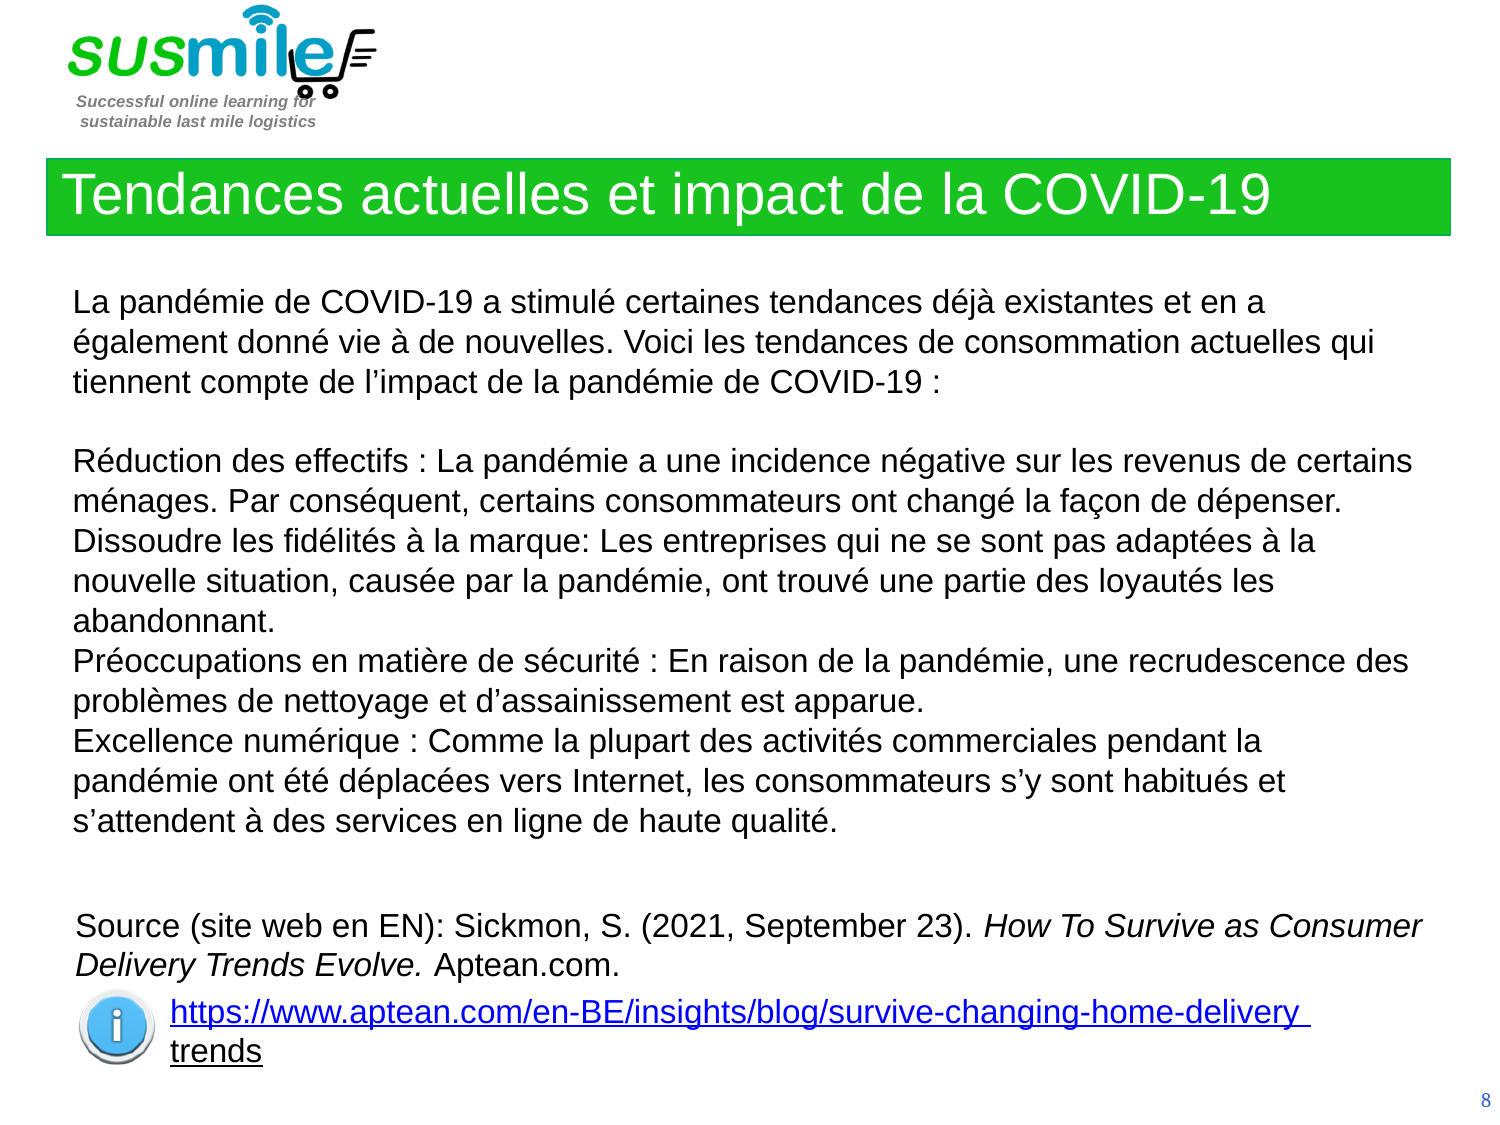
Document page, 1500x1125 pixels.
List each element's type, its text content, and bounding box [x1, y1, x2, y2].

picture [76, 986, 156, 1065]
text_box Source (site web en EN): Sickmon, S. (2021, September 23). How To Survive as Consumer Delivery Trends Evolve. Aptean.com. [60, 896, 1451, 1002]
slide_number 8 [1156, 1069, 1500, 1125]
picture [61, 0, 400, 107]
text_box Tendances actuelles et impact de la COVID-19 [46, 159, 1451, 235]
text_box La pandémie de COVID-19 a stimulé certaines tendances déjà existantes et en a également donné vie à de nouvelles. Voici les tendances de consommation actuelles qui tiennent compte de l’impact de la pandémie de COVID-19 : Réduction des effectifs : La pandémie a une incidence négative sur les revenus de certains ménages. Par conséquent, certains consommateurs ont changé la façon de dépenser. Dissoudre les fidélités à la marque: Les entreprises qui ne se sont pas adaptées à la nouvelle situation, causée par la pandémie, ont trouvé une partie des loyautés les abandonnant. Préoccupations en matière de sécurité : En raison de la pandémie, une recrudescence des problèmes de nettoyage et d’assainissement est apparue. Excellence numérique : Comme la plupart des activités commerciales pendant la pandémie ont été déplacées vers Internet, les consommateurs s’y sont habitués et s’attendent à des services en ligne de haute qualité. [57, 272, 1431, 887]
text_box https://www.aptean.com/en-BE/insights/blog/survive-changing-home-delivery trends [155, 982, 1343, 1077]
